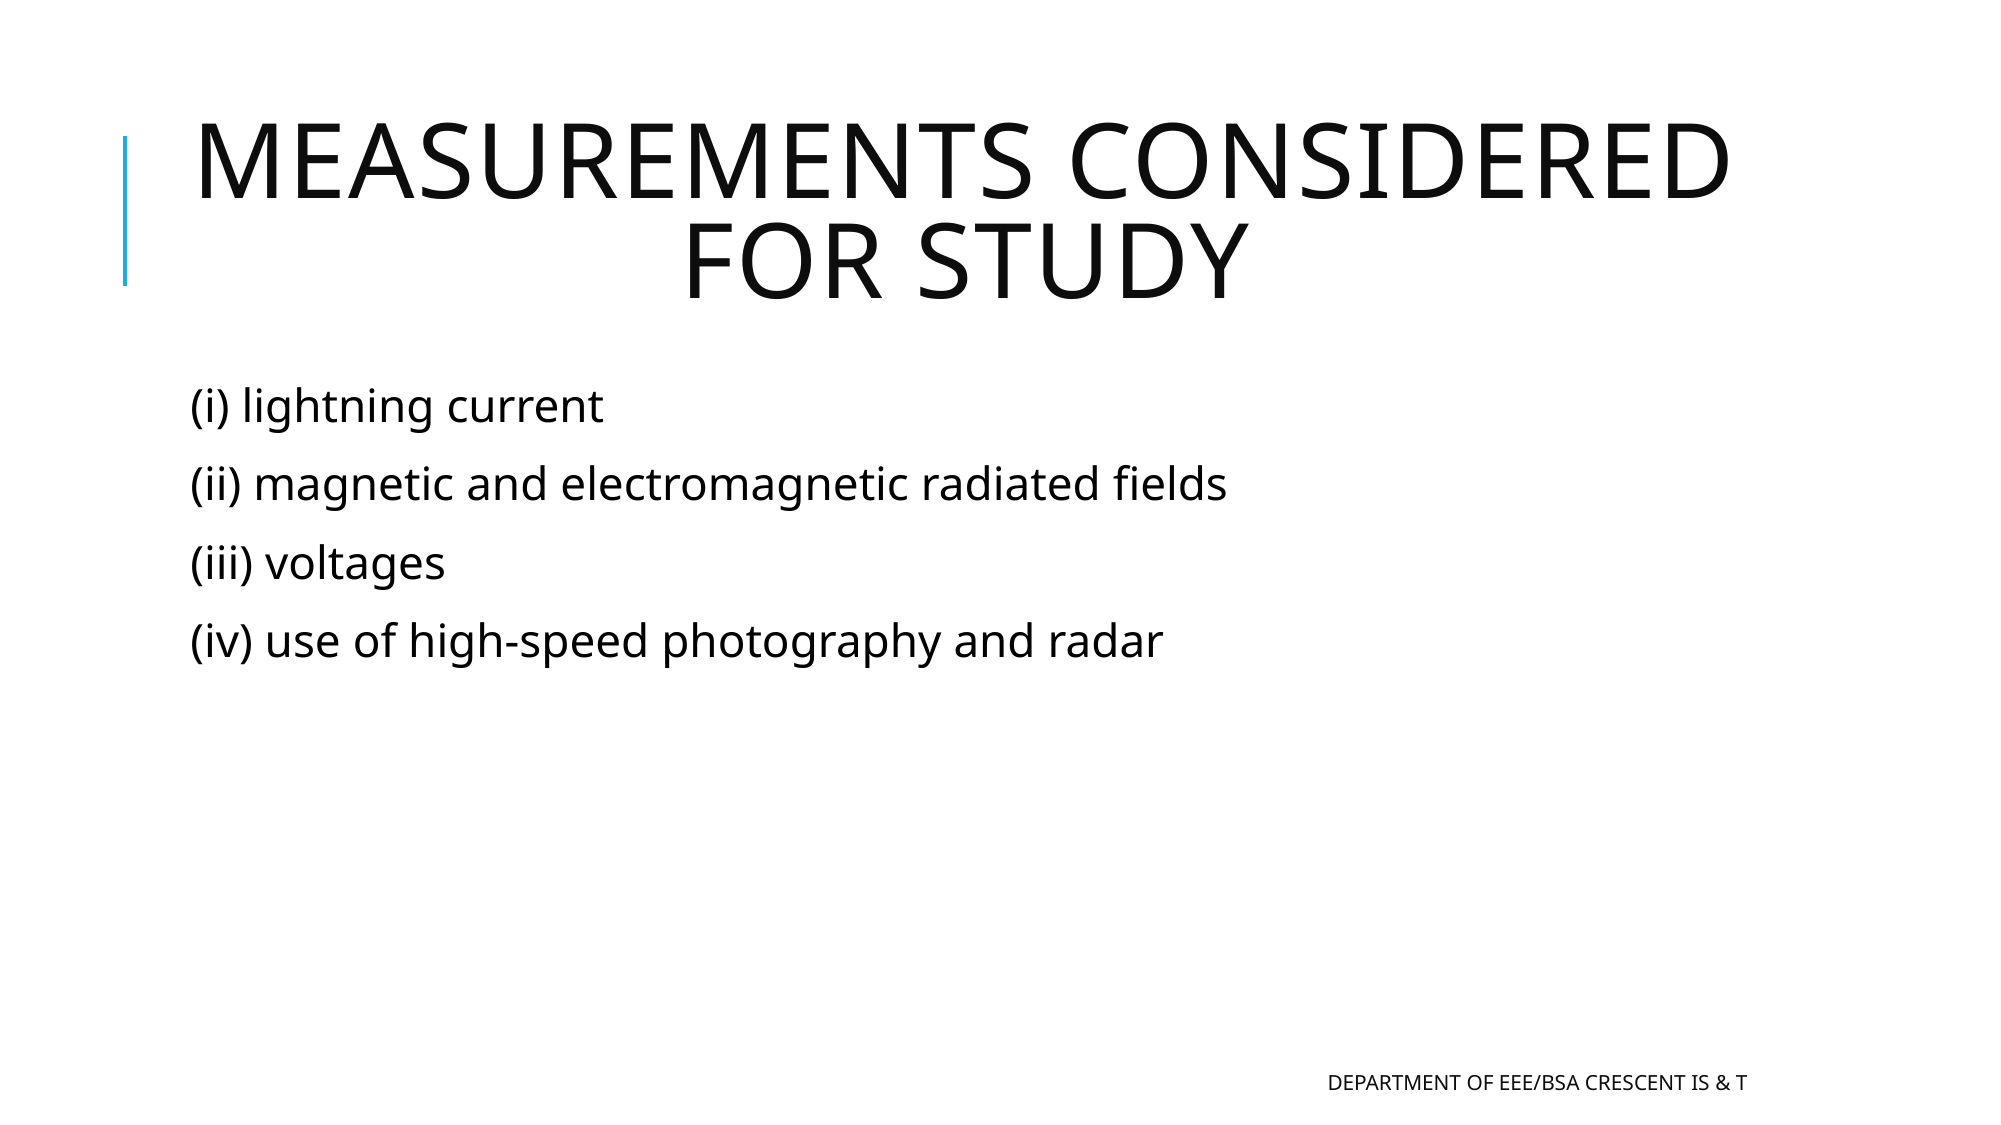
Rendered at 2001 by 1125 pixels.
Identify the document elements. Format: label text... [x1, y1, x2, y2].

list (i) lightning current (ii) magnetic and electromagnetic radiated fields (iii) voltages (iv) use of high-speed photography and radar [168, 375, 1763, 1035]
title Measurements Considered for study [168, 96, 1763, 342]
footer Department of EEE/BSA CRESCENT IS & T [794, 1061, 1763, 1107]
